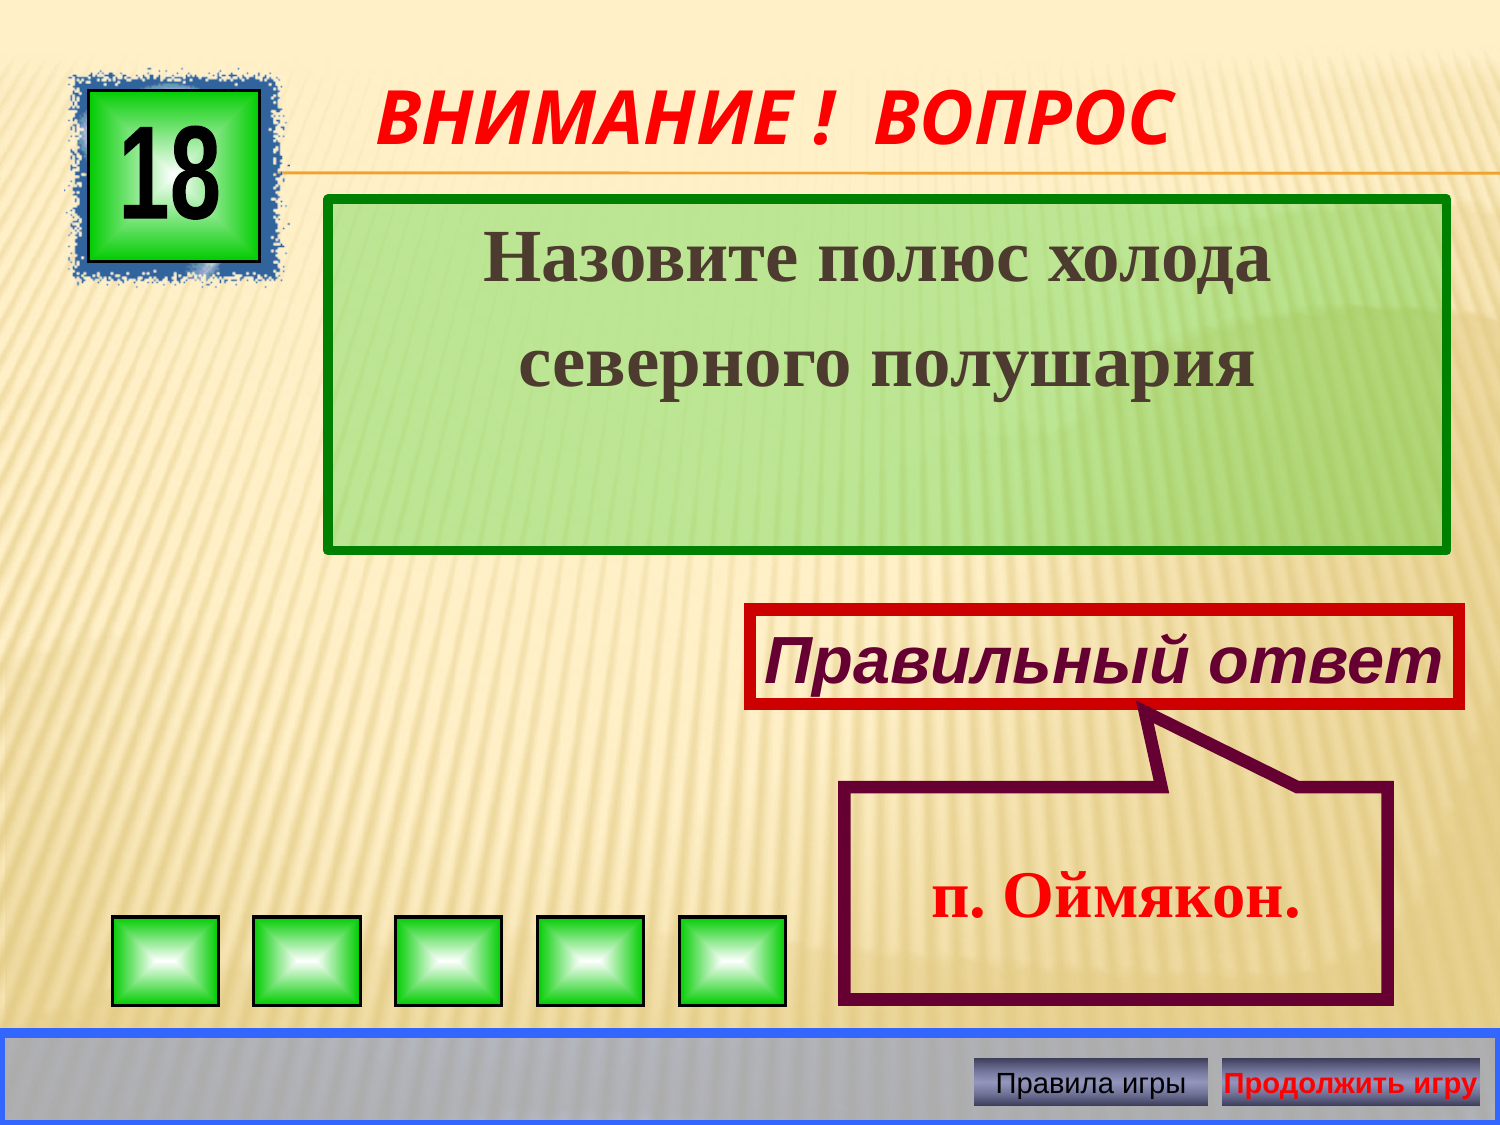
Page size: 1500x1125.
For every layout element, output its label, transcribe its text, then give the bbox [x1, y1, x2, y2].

text_box Правила игры [974, 1058, 1208, 1106]
text_box [679, 916, 786, 1006]
text_box [537, 916, 644, 1006]
title ВНИМАНИЕ ! ВОПРОС [360, 45, 1317, 185]
text_box п. Оймякон. [844, 711, 1388, 1000]
picture [64, 66, 290, 292]
list Назовите полюс холода северного полушария [328, 199, 1447, 551]
text_box Правильный ответ [750, 609, 1459, 704]
text_box [395, 916, 502, 1006]
text_box [112, 916, 219, 1006]
text_box [253, 916, 361, 1006]
text_box Продолжить игру [1222, 1058, 1480, 1106]
text_box [0, 1033, 1500, 1125]
